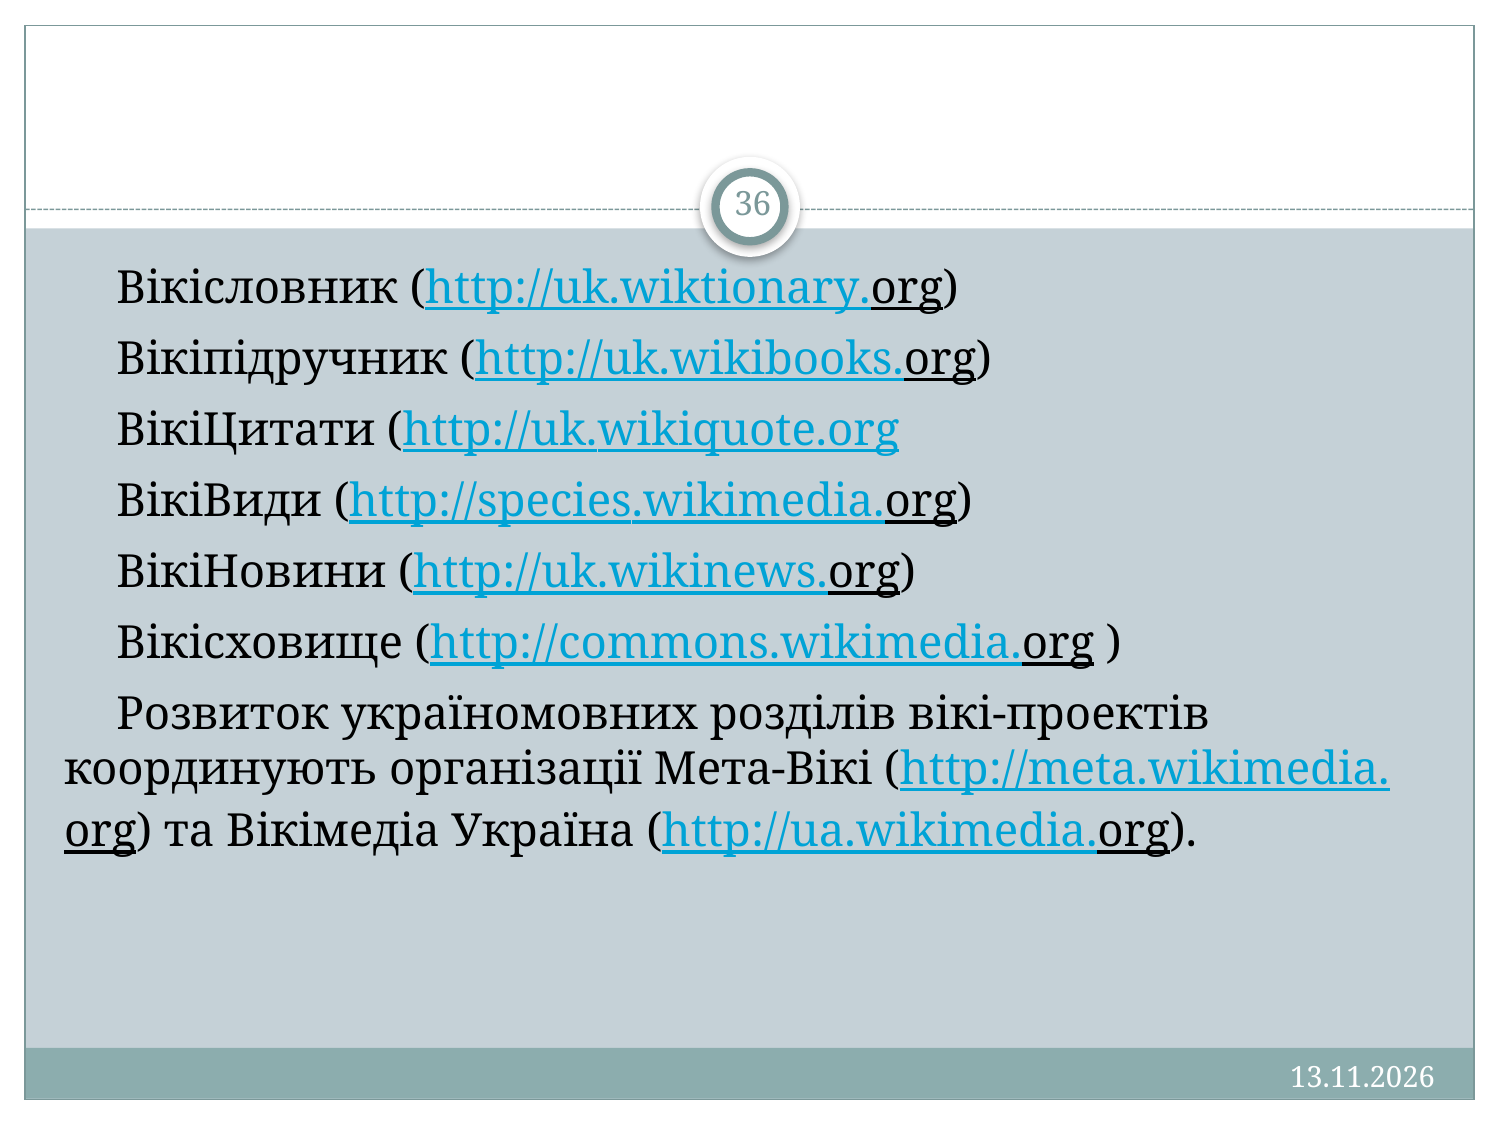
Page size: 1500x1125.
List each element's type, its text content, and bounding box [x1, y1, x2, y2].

list Вікісловник (http://uk.wiktionary.org) Вікіпідручник (http://uk.wikibooks.org) ВікіЦитати (http://uk.wikiquote.org ВікіВиди (http://species.wikimedia.org) ВікіНовини (http://uk.wikinews.org) Вікісховище (http://commons.wikimedia.org ) Розвиток україномовних розділів вікі-проектів координують організації Мета-Вікі (http://meta.wikimedia.org) та Вікімедіа Україна (http://ua.wikimedia.org). [49, 250, 1445, 1001]
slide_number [950, 1050, 1450, 1111]
footer [50, 1051, 638, 1112]
slide_number 36 [715, 168, 791, 241]
